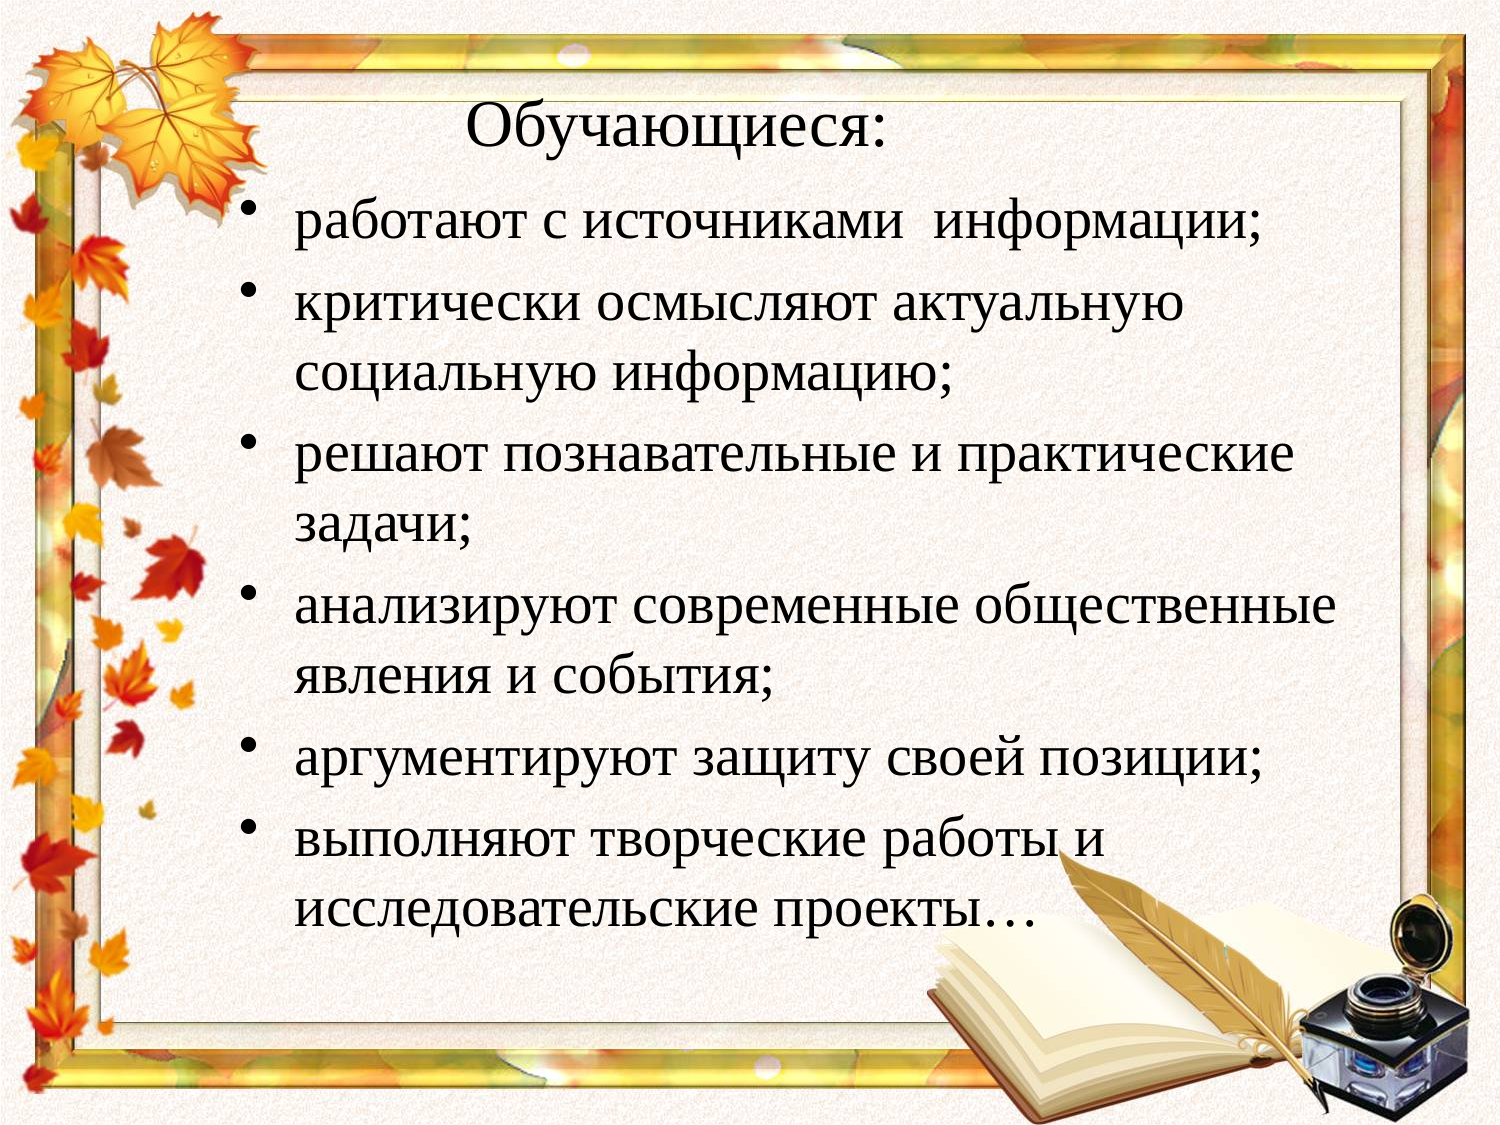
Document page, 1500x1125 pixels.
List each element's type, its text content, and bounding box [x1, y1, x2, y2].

list работают с источниками информации; критически осмысляют актуальную социальную информацию; решают познавательные и практические задачи; анализируют современные общественные явления и события; аргументируют защиту своей позиции; выполняют творческие работы и исследовательские проекты… [223, 172, 1497, 1026]
picture [0, 0, 1500, 1125]
title Обучающиеся: [2, 54, 1353, 186]
